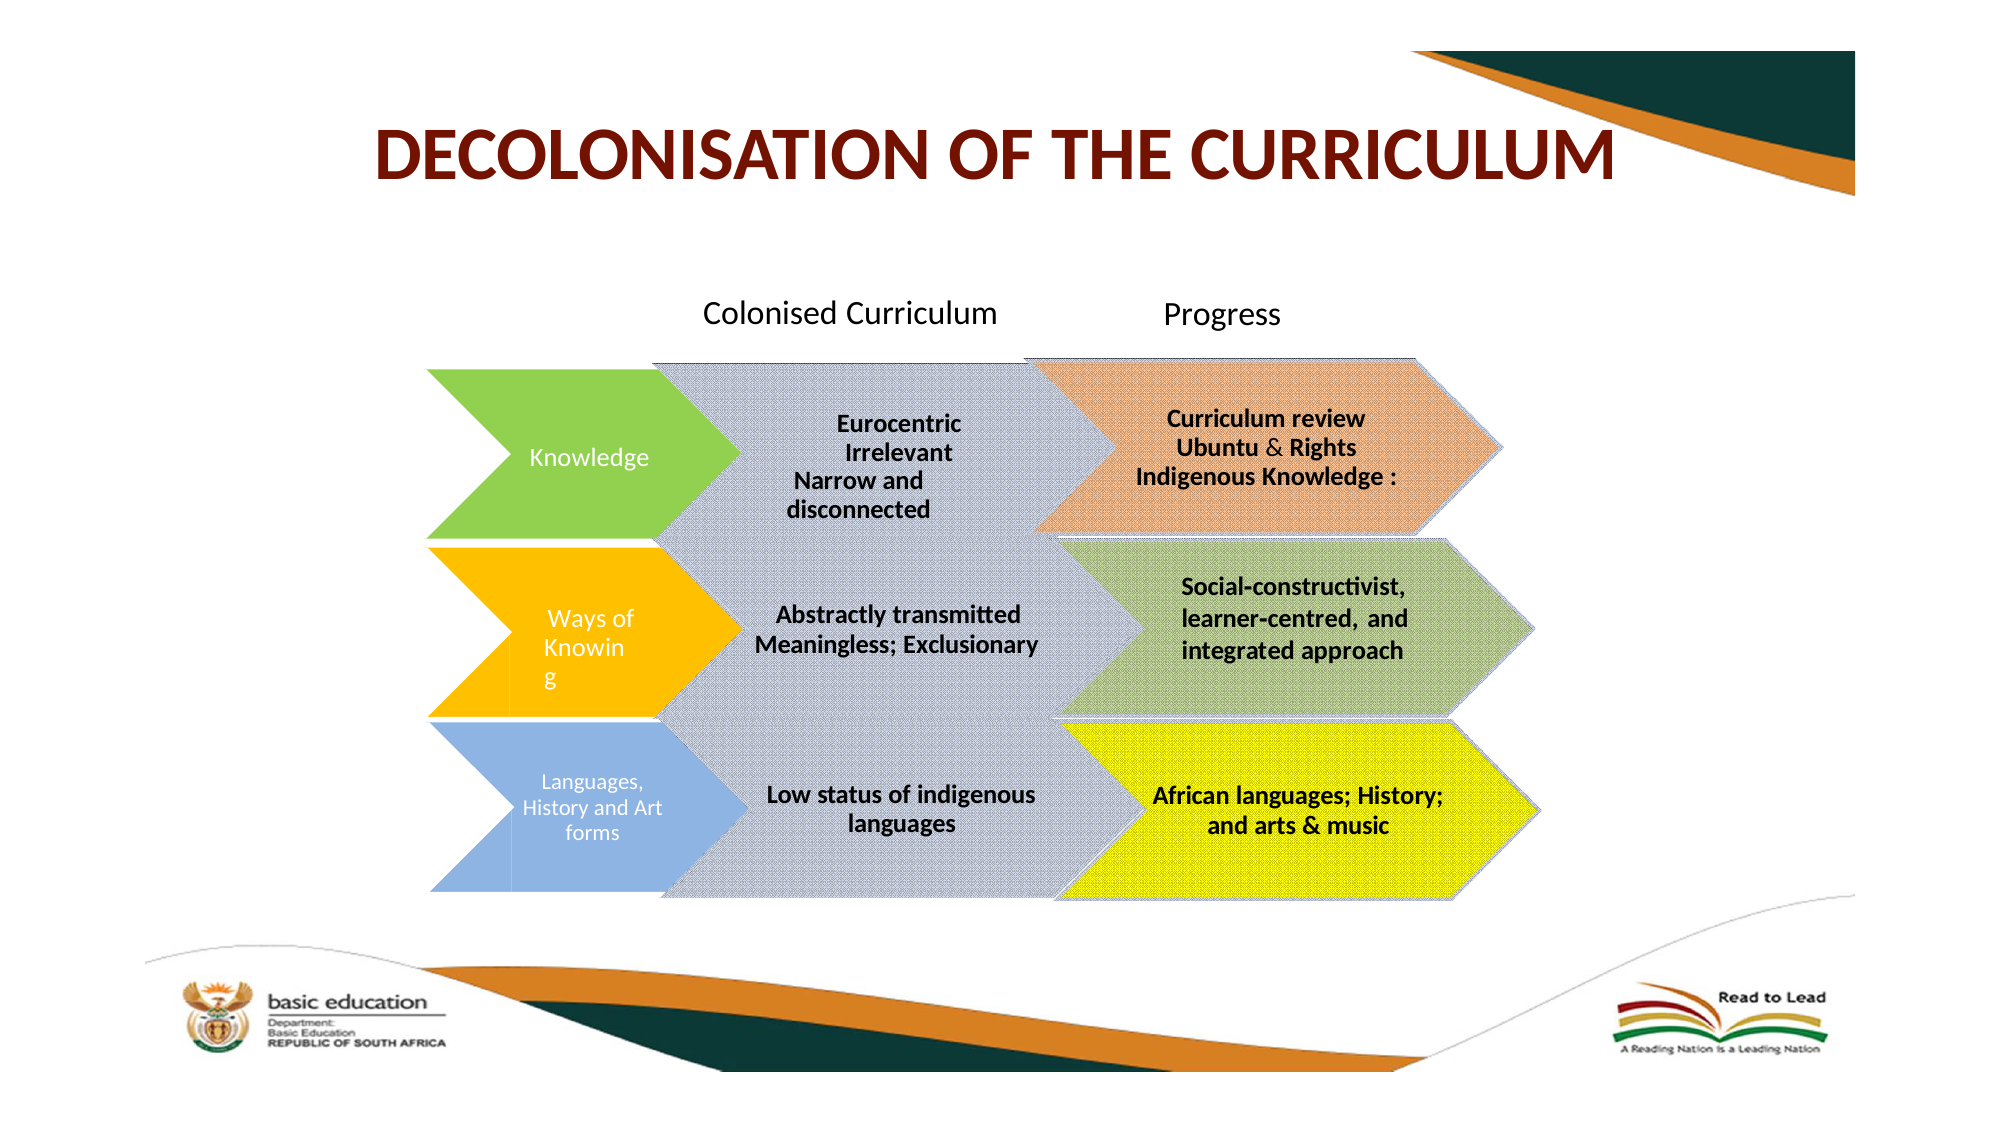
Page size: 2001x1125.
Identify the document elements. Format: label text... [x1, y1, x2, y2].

text_box [420, 718, 672, 896]
text_box Abstractly transmitted Meaningless; Exclusionary [752, 600, 1045, 659]
text_box Languages, History and Art forms [520, 769, 659, 845]
text_box Low status of indigenous languages [765, 779, 1041, 839]
text_box Ways of Knowing [542, 603, 639, 691]
text_box [431, 723, 659, 891]
picture [144, 51, 1856, 1072]
text_box [417, 365, 652, 543]
text_box Eurocentric Irrelevant Narrow and disconnected [755, 408, 1023, 524]
text_box African languages; History; and arts & music [1150, 781, 1448, 840]
text_box Colonised Curriculum [701, 290, 1002, 332]
text_box Progress [1161, 291, 1284, 333]
text_box [1023, 358, 1504, 536]
text_box [428, 370, 652, 538]
text_box [652, 363, 1141, 538]
text_box Social‐constructivist, learner‐centred, and integrated approach [1179, 568, 1410, 665]
text_box [429, 548, 652, 716]
text_box Curriculum review Ubuntu & Rights Indigenous Knowledge : [1133, 403, 1399, 491]
text_box [652, 538, 1141, 719]
text_box [418, 543, 652, 721]
text_box [1049, 538, 1536, 718]
text_box [659, 719, 1052, 898]
text_box Knowledge [527, 439, 650, 472]
text_box DECOLONISATION OF THE CURRICULUM [372, 103, 1635, 195]
text_box [1052, 719, 1542, 901]
